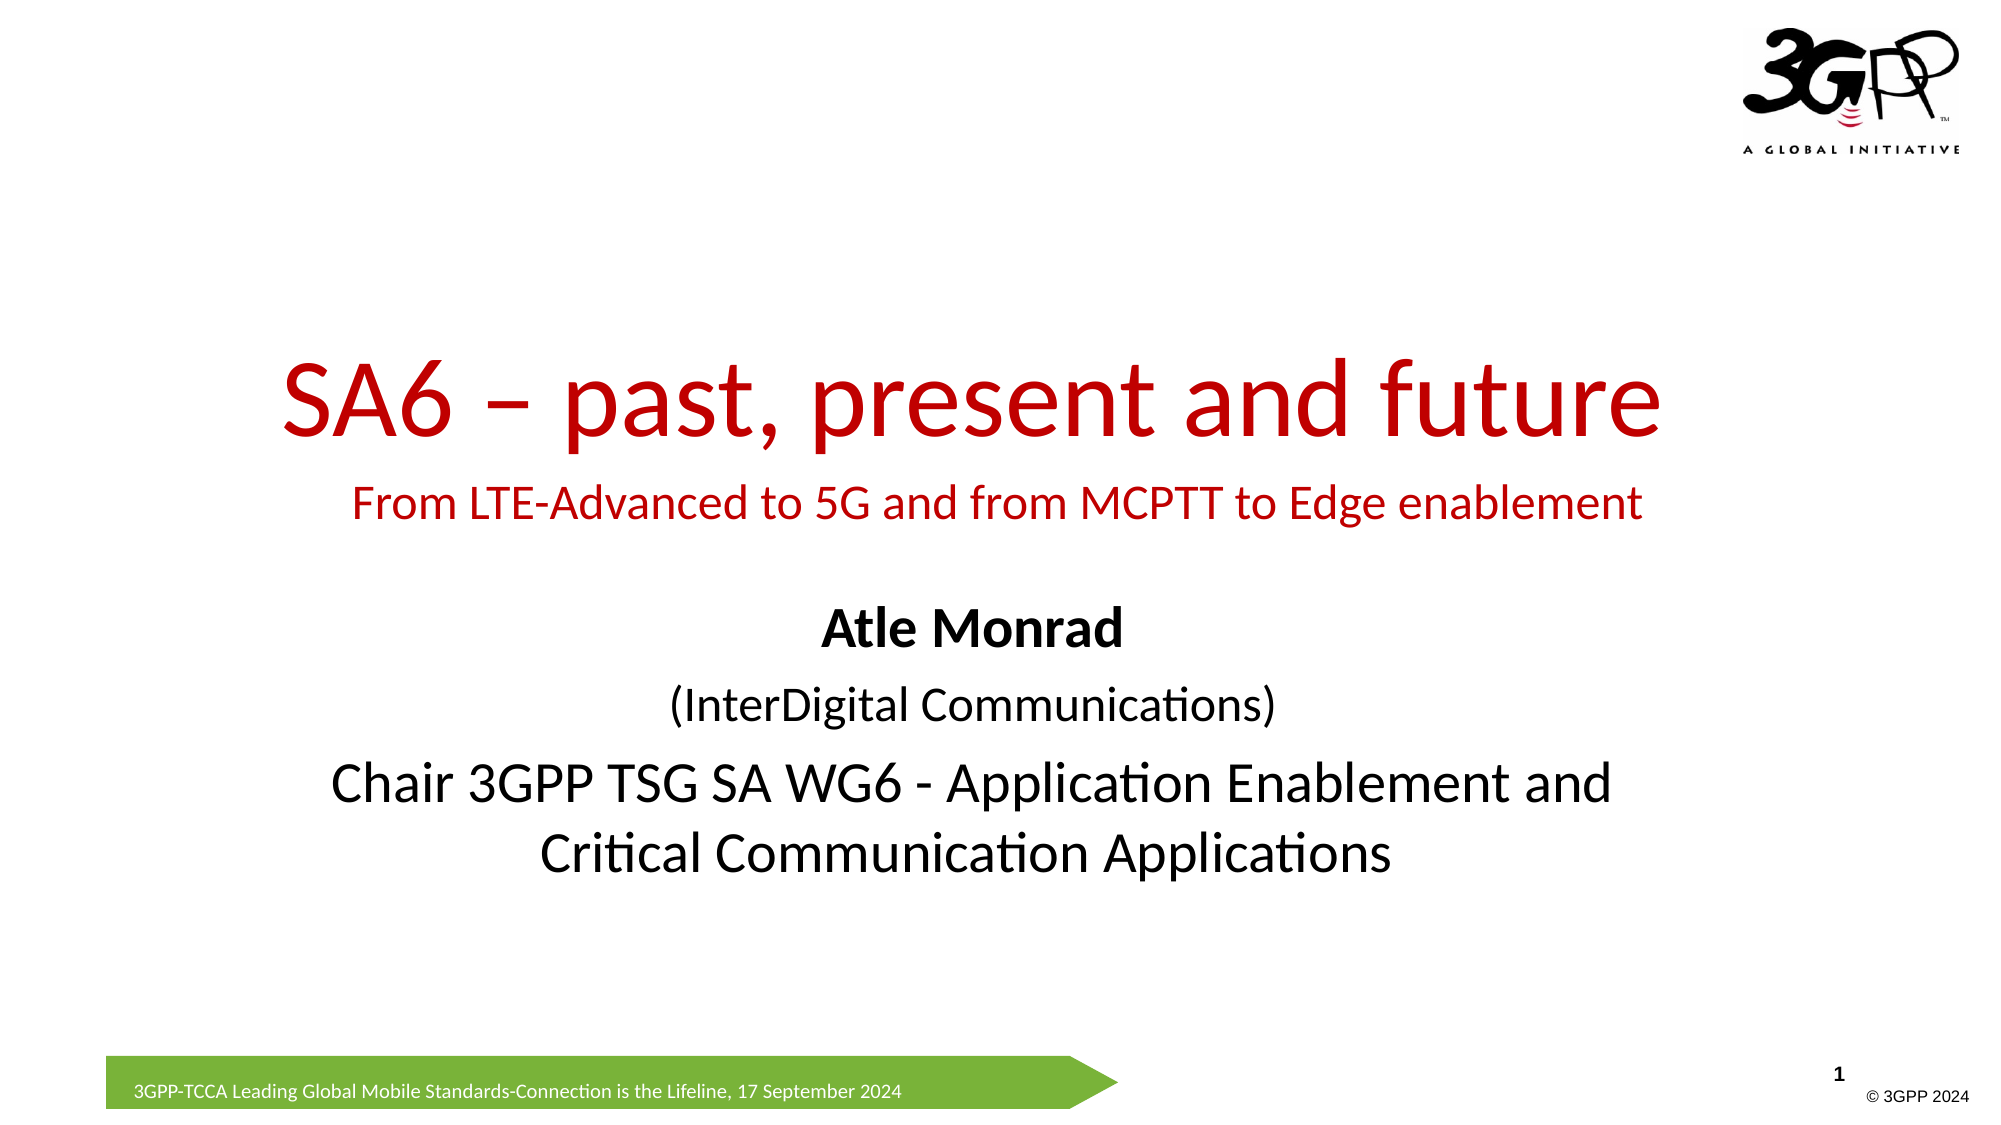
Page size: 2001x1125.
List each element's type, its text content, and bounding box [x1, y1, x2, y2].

subtitle Atle Monrad (InterDigital Communications) Chair 3GPP TSG SA WG6 - Application Enablement and Critical Communication Applications [284, 590, 1662, 935]
title SA6 – past, present and future [261, 293, 1685, 410]
picture [1743, 28, 1959, 154]
text_box From LTE-Advanced to 5G and from MCPTT to Edge enablement [24, 410, 1971, 590]
